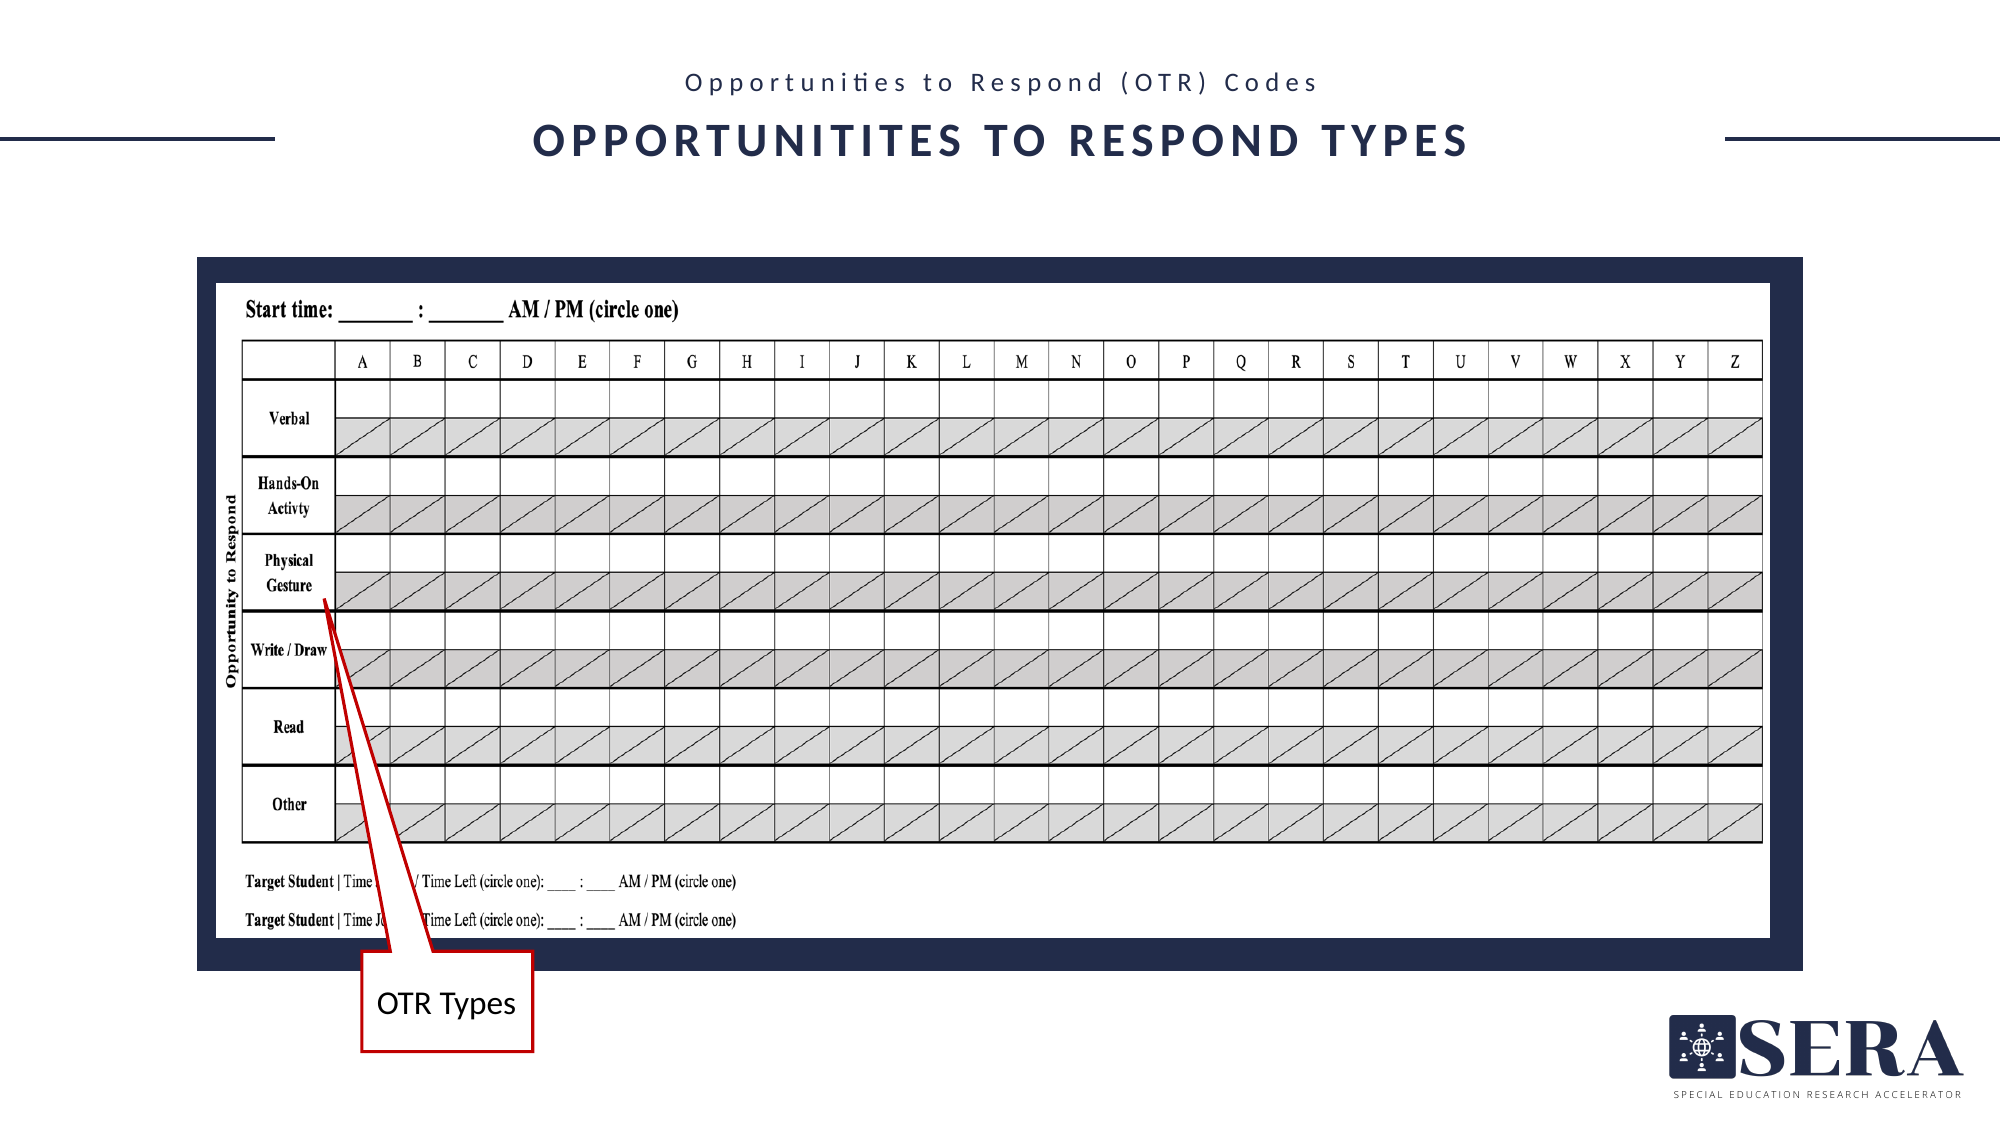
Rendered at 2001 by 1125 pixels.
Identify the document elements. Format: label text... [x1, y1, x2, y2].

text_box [197, 258, 1803, 970]
text_box OTR Types [360, 970, 534, 1053]
picture [1586, 971, 2000, 1125]
text_box Opportunities to Respond (OTR) Codes OPPORTUNITITES TO RESPOND TYPES [137, 48, 1863, 177]
